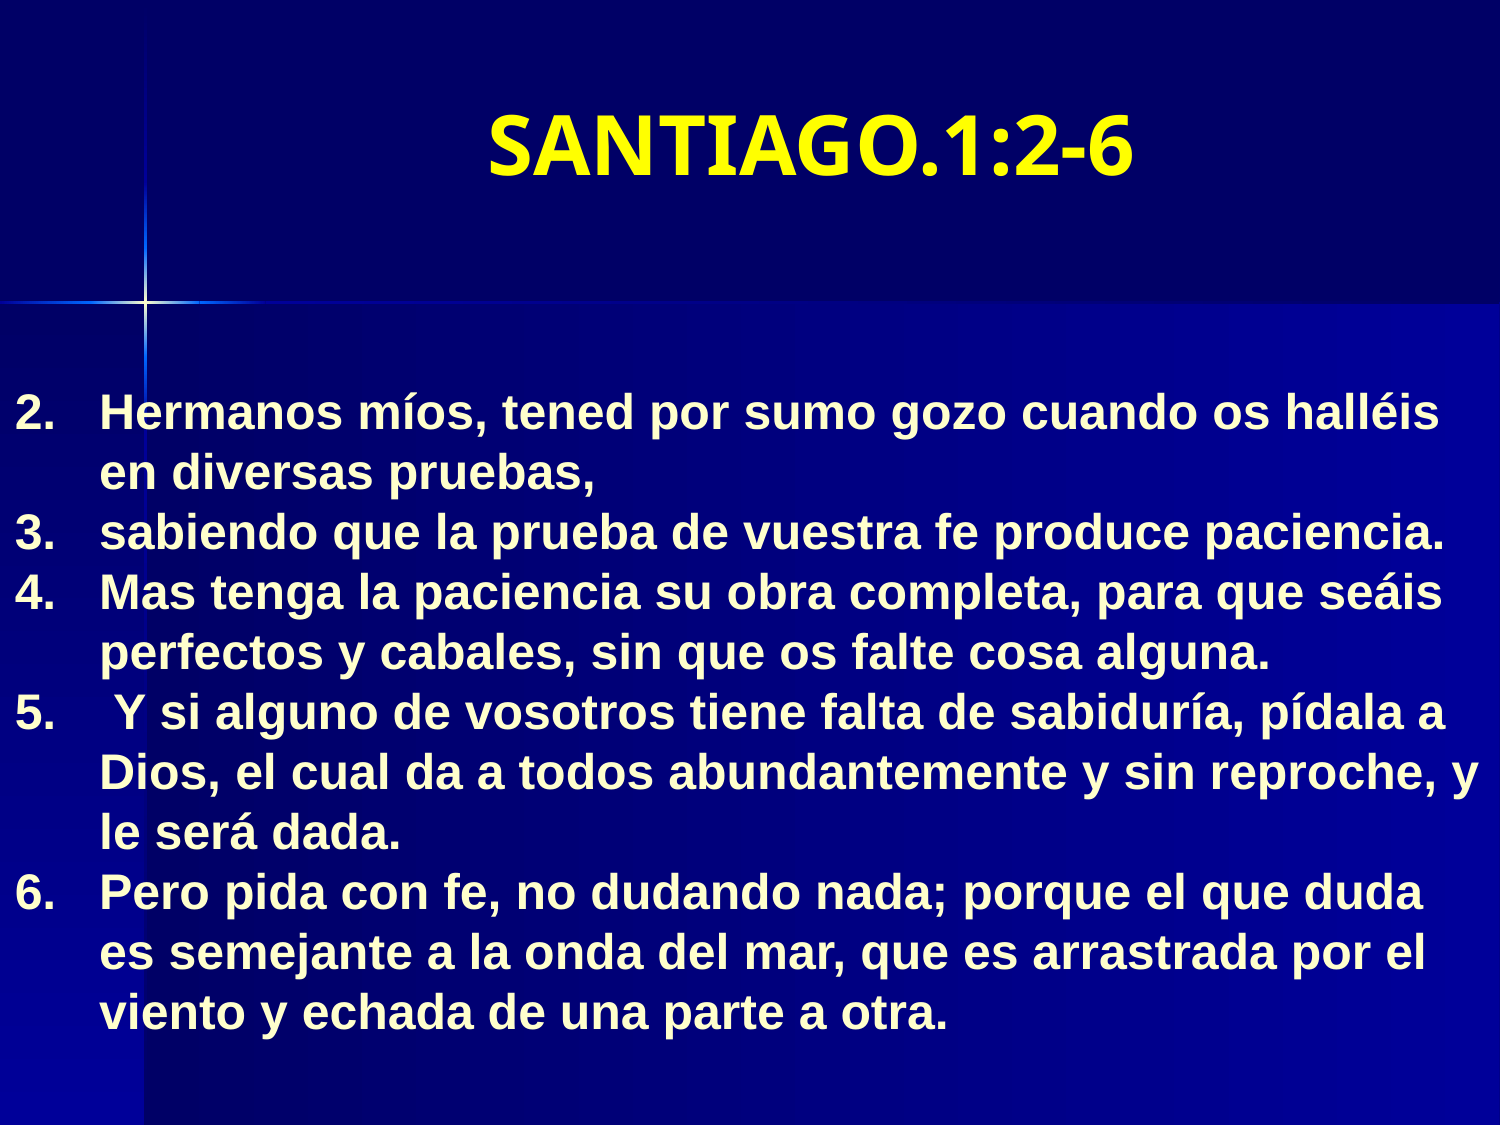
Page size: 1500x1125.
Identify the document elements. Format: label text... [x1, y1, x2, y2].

text_box Hermanos míos, tened por sumo gozo cuando os halléis en diversas pruebas, sabiendo que la prueba de vuestra fe produce paciencia. Mas tenga la paciencia su obra completa, para que seáis perfectos y cabales, sin que os falte cosa alguna. Y si alguno de vosotros tiene falta de sabiduría, pídala a Dios, el cual da a todos abundantemente y sin reproche, y le será dada. Pero pida con fe, no dudando nada; porque el que duda es semejante a la onda del mar, que es arrastrada por el viento y echada de una parte a otra. [0, 302, 1500, 1047]
text_box SANTIAGO.1:2-6 [376, 84, 1247, 200]
